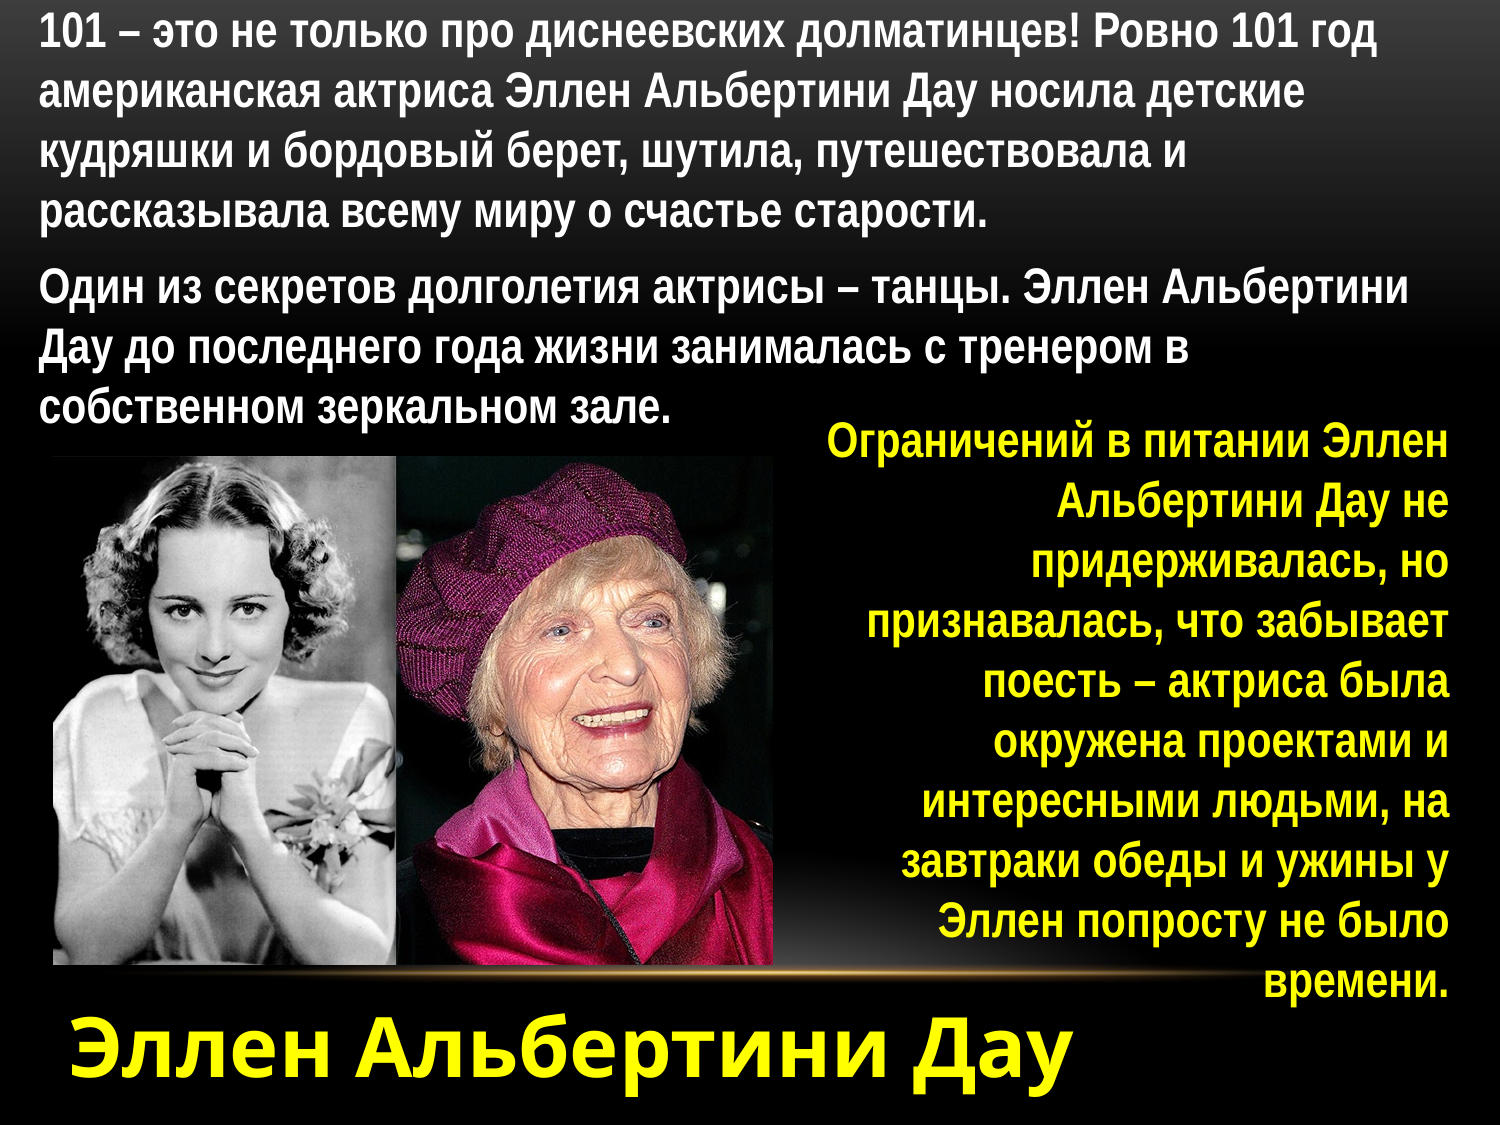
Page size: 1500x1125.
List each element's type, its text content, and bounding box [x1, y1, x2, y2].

text_box Ограничений в питании Эллен Альбертини Дау не придерживалась, но признавалась, что забывает поесть – актриса была окружена проектами и интересными людьми, на завтраки обеды и ужины у Эллен попросту не было времени. [771, 399, 1465, 1015]
picture [0, 0, 1500, 1125]
text_box 101 – это не только про диснеевских долматинцев! Ровно 101 год американская актриса Эллен Альбертини Дау носила детские кудряшки и бордовый берет, шутила, путешествовала и рассказывала всему миру о счастье старости. Один из секретов долголетия актрисы – танцы. Эллен Альбертини Дау до последнего года жизни занималась с тренером в собственном зеркальном зале. [16, 148, 1466, 358]
text_box Эллен Альбертини Дау [53, 986, 1282, 1102]
